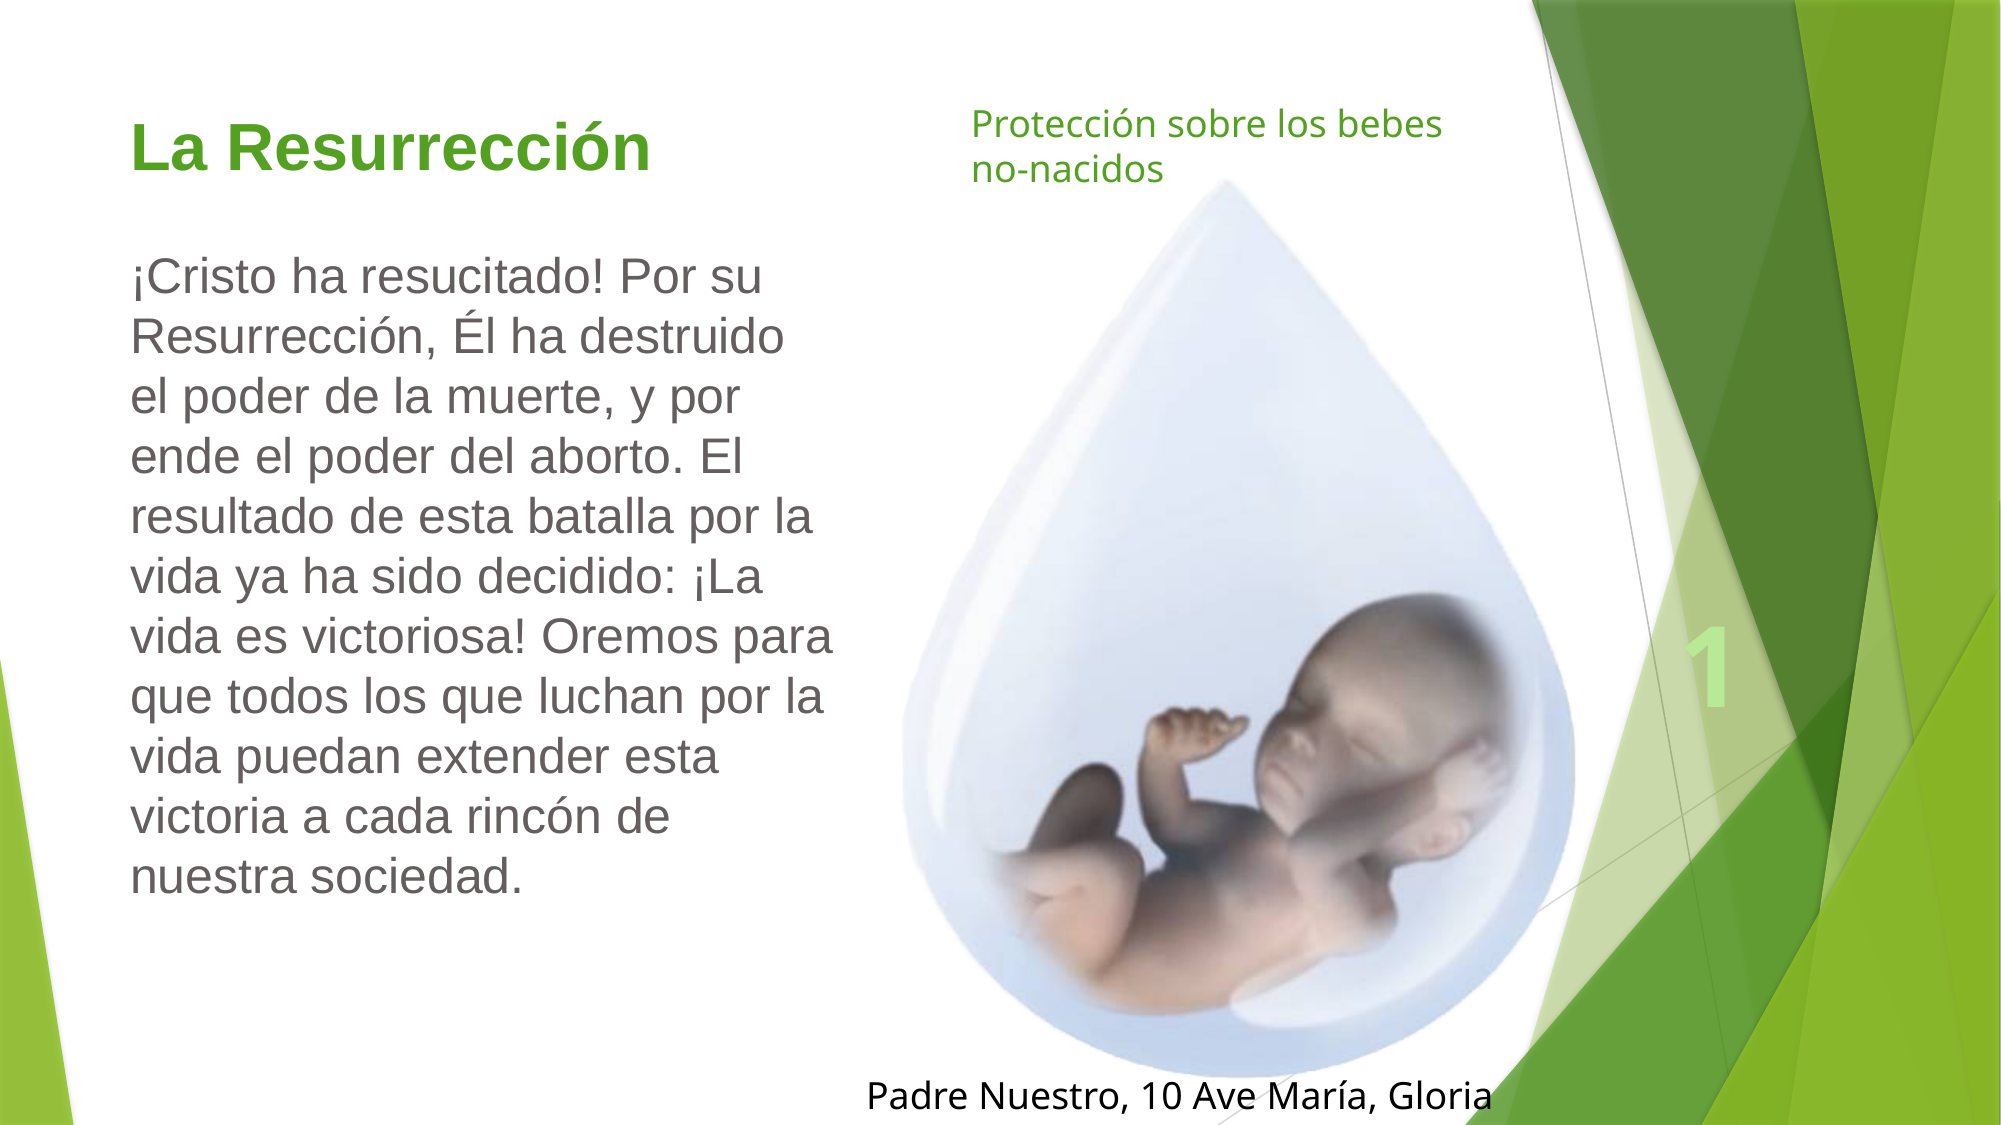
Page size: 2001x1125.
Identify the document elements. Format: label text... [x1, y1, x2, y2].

picture [827, 163, 1640, 1092]
text_box 1 [1663, 587, 1759, 738]
text_box Protección sobre los bebes no-nacidos [955, 92, 1512, 163]
text_box Padre Nuestro, 10 Ave María, Gloria [851, 1099, 1558, 1125]
text_box La Resurrección ¡Cristo ha resucitado! Por su Resurrección, Él ha destruido el poder de la muerte, y por ende el poder del aborto. El resultado de esta batalla por la vida ya ha sido decidido: ¡La vida es victoriosa! Oremos para que todos los que luchan por la vida puedan extender esta victoria a cada rincón de nuestra sociedad. [115, 96, 852, 911]
